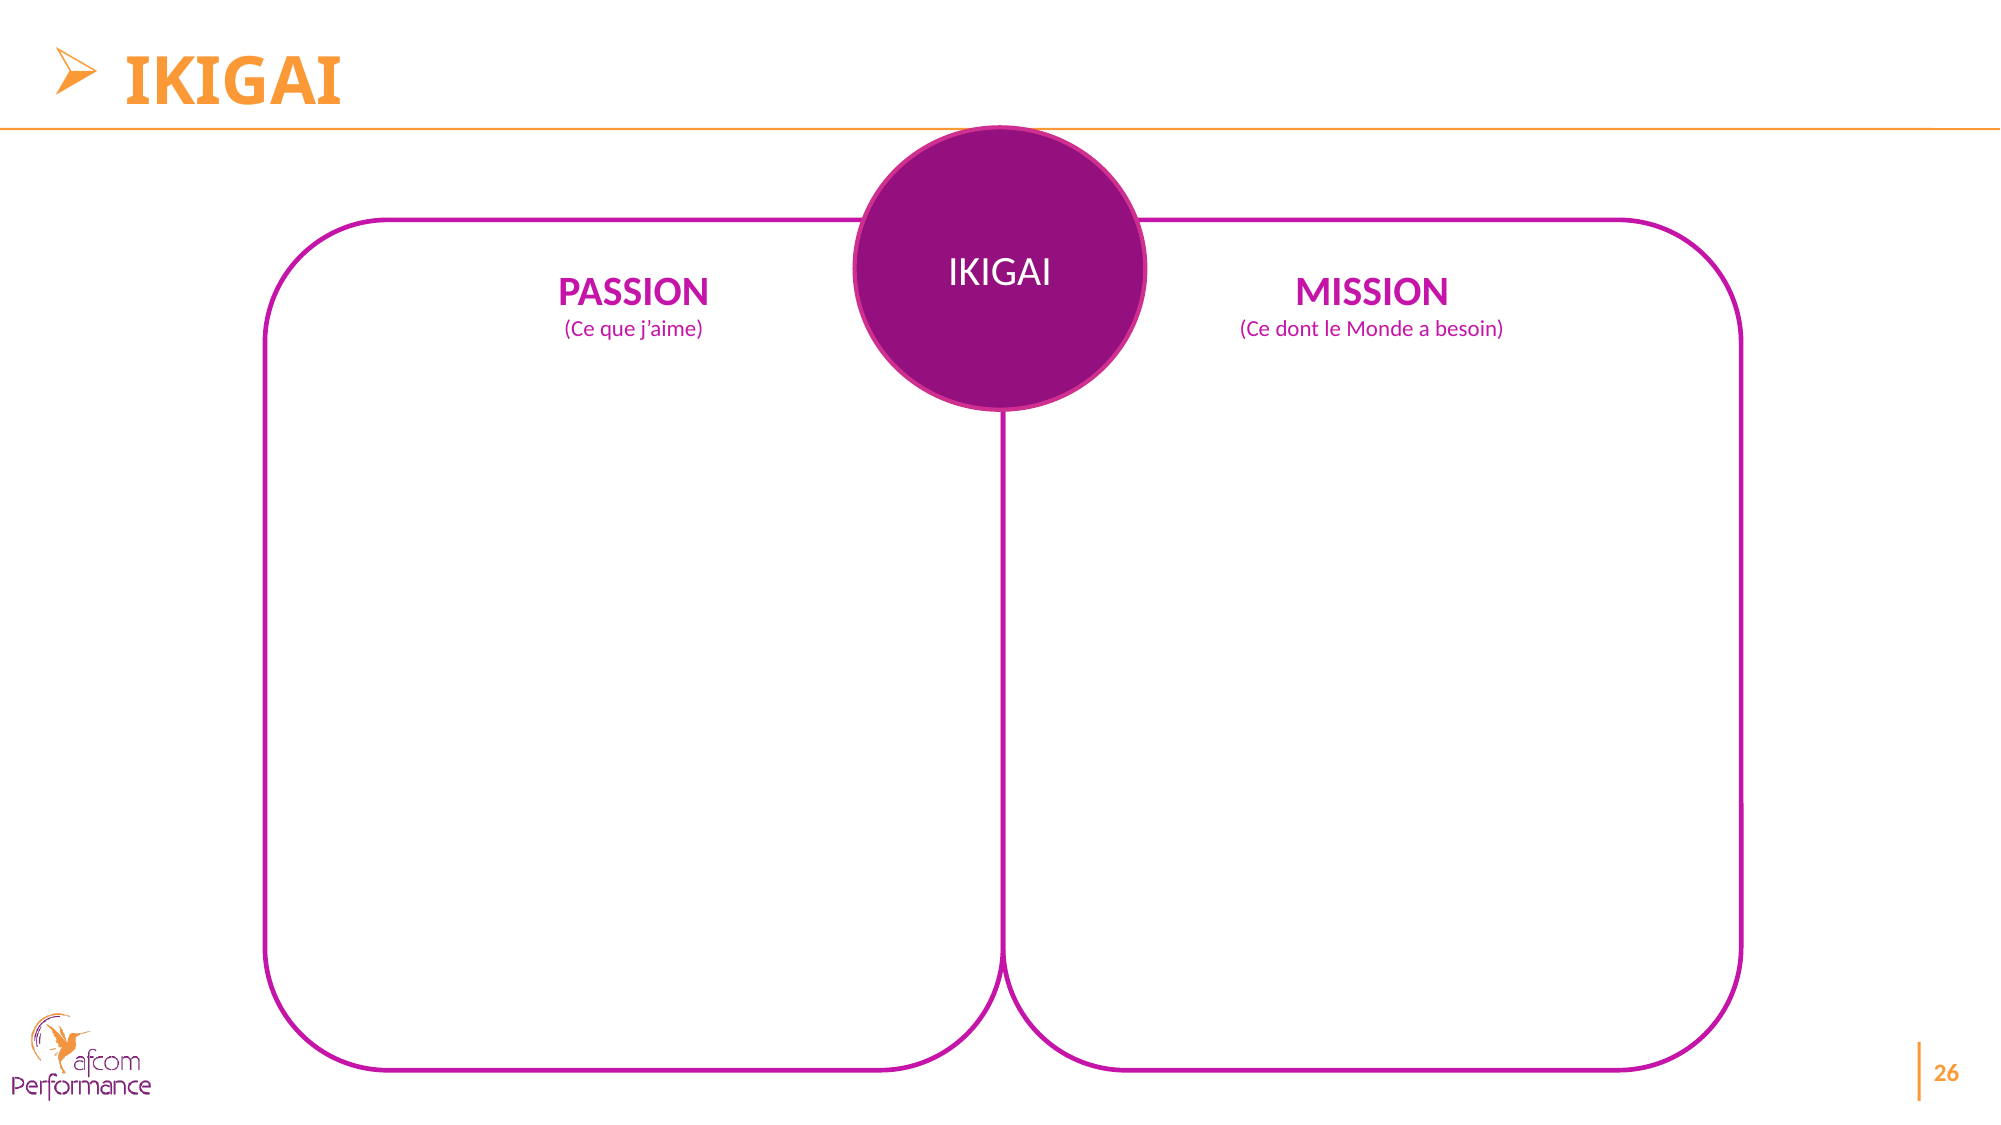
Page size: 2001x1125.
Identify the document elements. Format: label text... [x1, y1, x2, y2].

text_box IKIGAI [861, 125, 1138, 218]
picture [12, 1013, 151, 1101]
text_box 26 [1919, 1041, 1993, 1101]
text_box IKIGAI [36, 2, 1959, 127]
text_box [264, 219, 1742, 1071]
